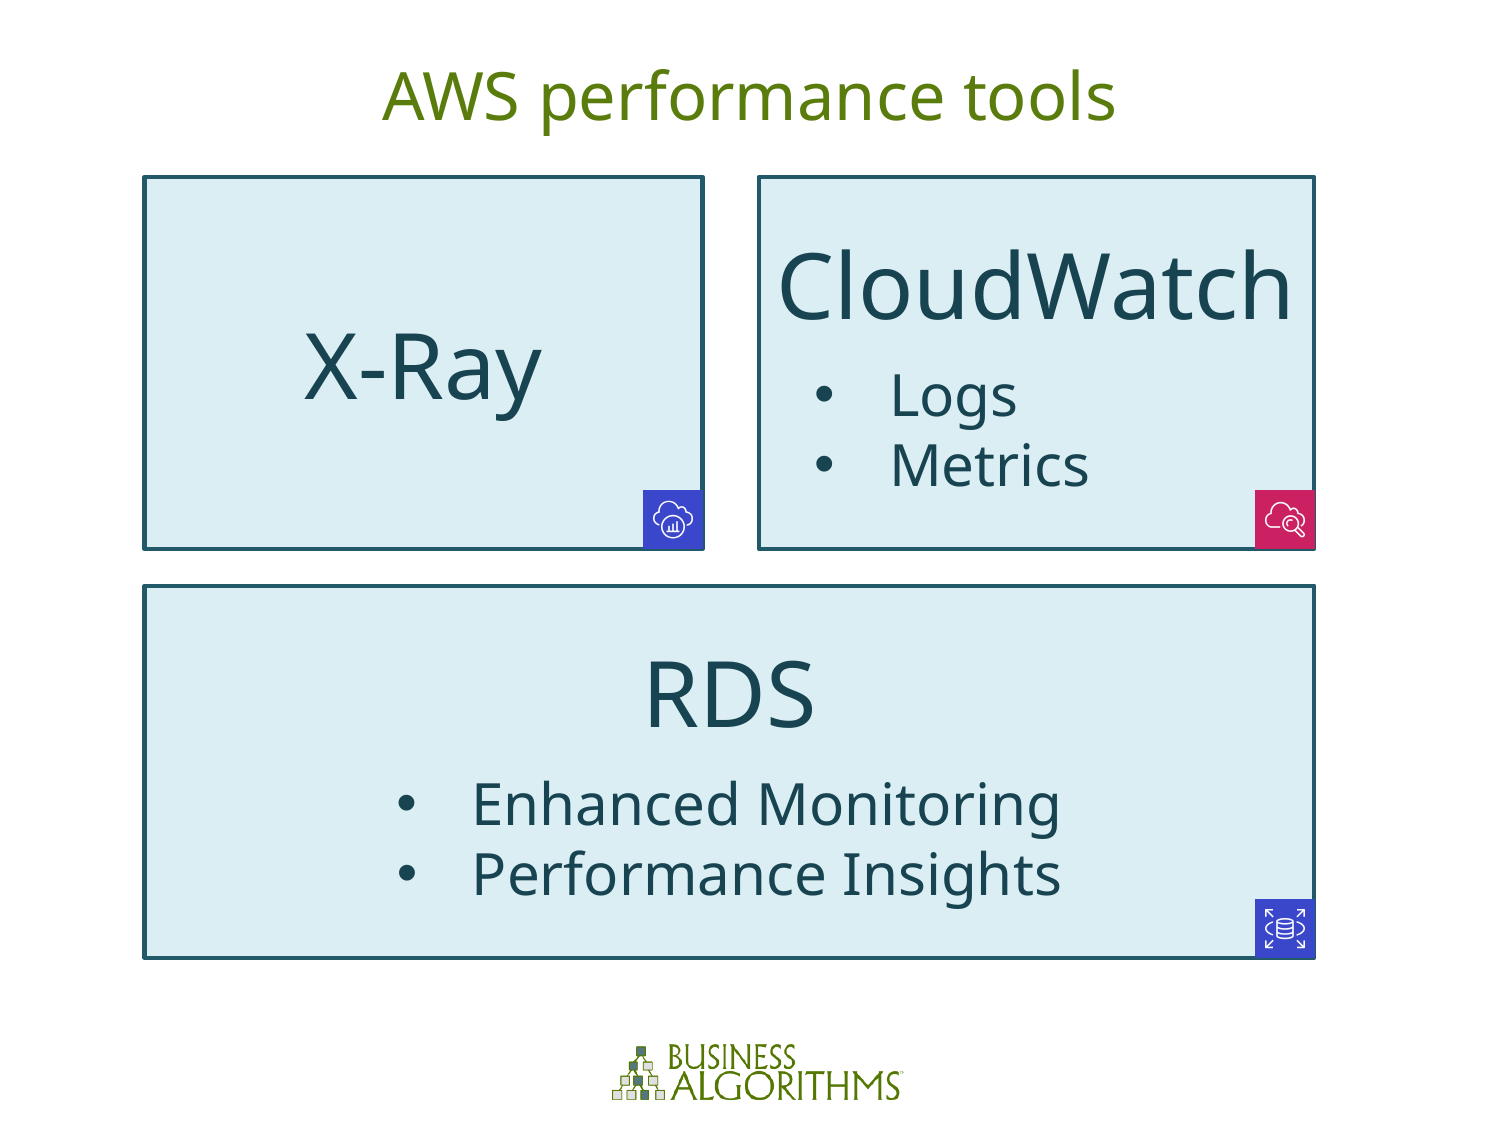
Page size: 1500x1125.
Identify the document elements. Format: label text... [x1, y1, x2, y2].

picture [612, 1043, 904, 1101]
text_box RDS Enhanced Monitoring Performance Insights [144, 585, 1315, 958]
text_box X-Ray [144, 176, 703, 549]
text_box AWS performance tools [112, 38, 1388, 145]
picture [643, 490, 703, 550]
text_box CloudWatch Logs Metrics [758, 176, 1315, 549]
picture [1255, 898, 1315, 958]
picture [1255, 490, 1315, 550]
